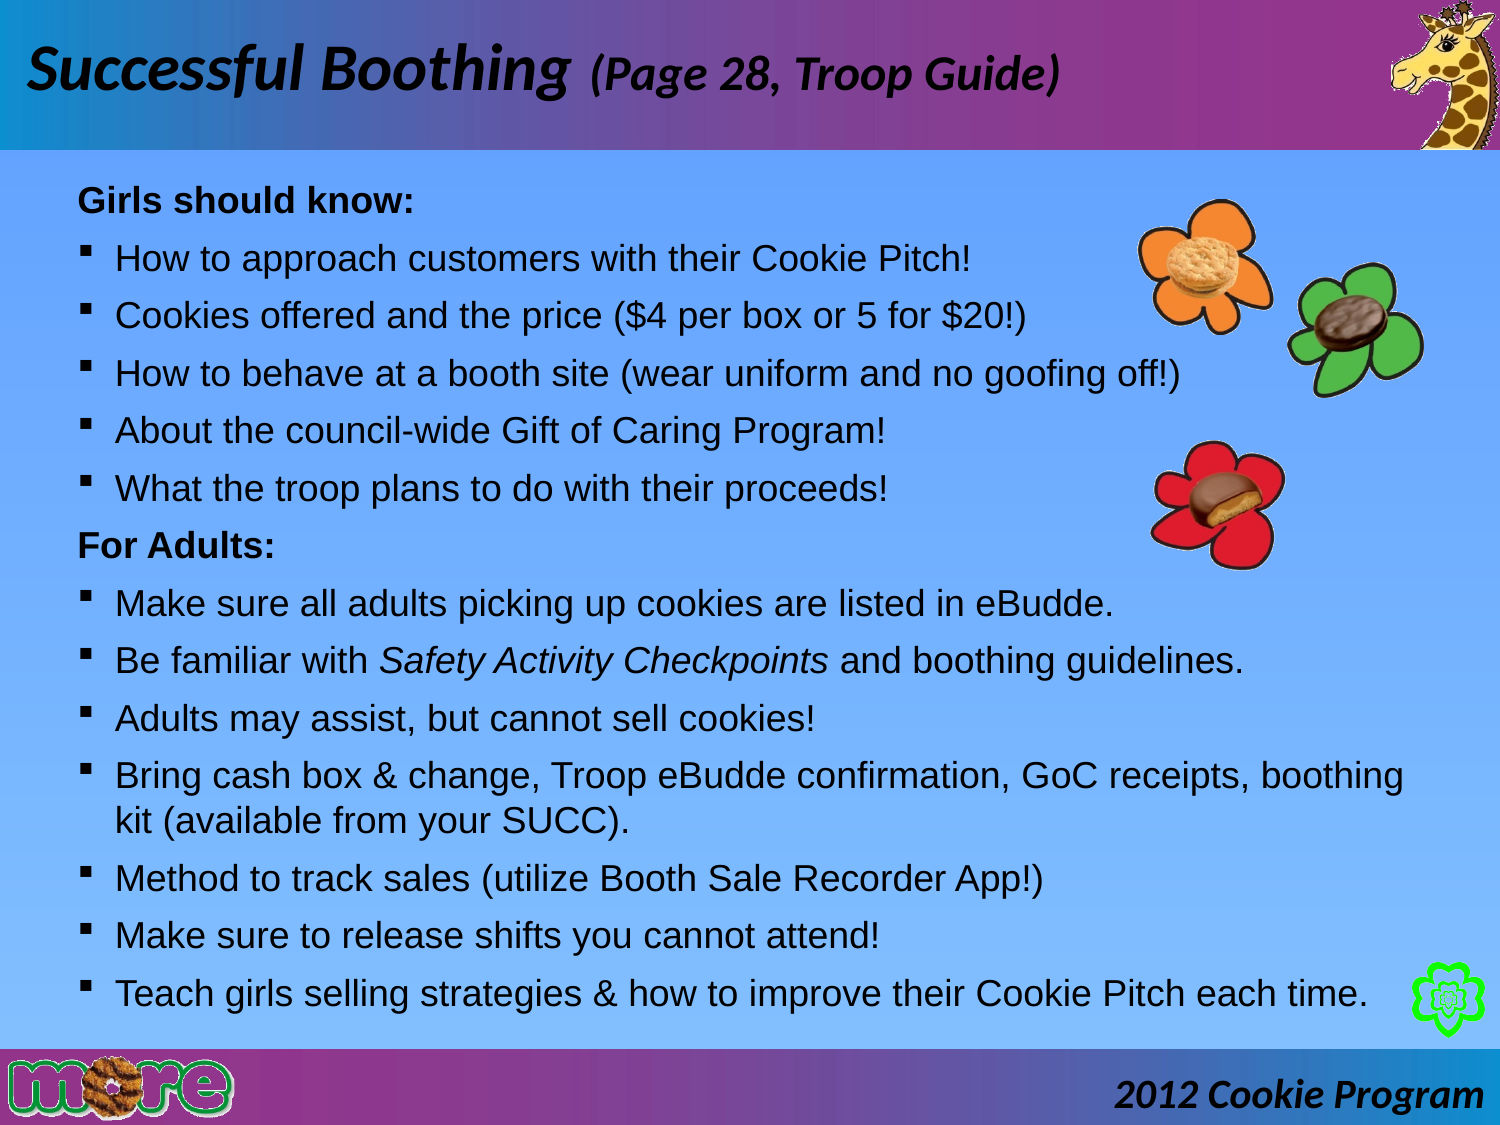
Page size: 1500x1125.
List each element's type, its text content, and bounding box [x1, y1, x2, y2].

picture [1287, 262, 1424, 398]
picture [0, 1049, 1471, 1125]
picture [1137, 199, 1274, 336]
picture [12, 0, 1500, 151]
picture [1412, 962, 1486, 1038]
picture [1473, 1049, 1482, 1125]
text_box Girls should know: How to approach customers with their Cookie Pitch! Cookies offered and the price ($4 per box or 5 for $20!) How to behave at a booth site (wear uniform and no goofing off!) About the council-wide Gift of Caring Program! What the troop plans to do with their proceeds! For Adults: Make sure all adults picking up cookies are listed in eBudde. Be familiar with Safety Activity Checkpoints and boothing guidelines. Adults may assist, but cannot sell cookies! Bring cash box & change, Troop eBudde confirmation, GoC receipts, boothing kit (available from your SUCC). Method to track sales (utilize Booth Sale Recorder App!) Make sure to release shifts you cannot attend! Teach girls selling strategies & how to improve their Cookie Pitch each time. [62, 168, 1463, 1022]
picture [1149, 437, 1286, 573]
text_box [49, 159, 1389, 288]
